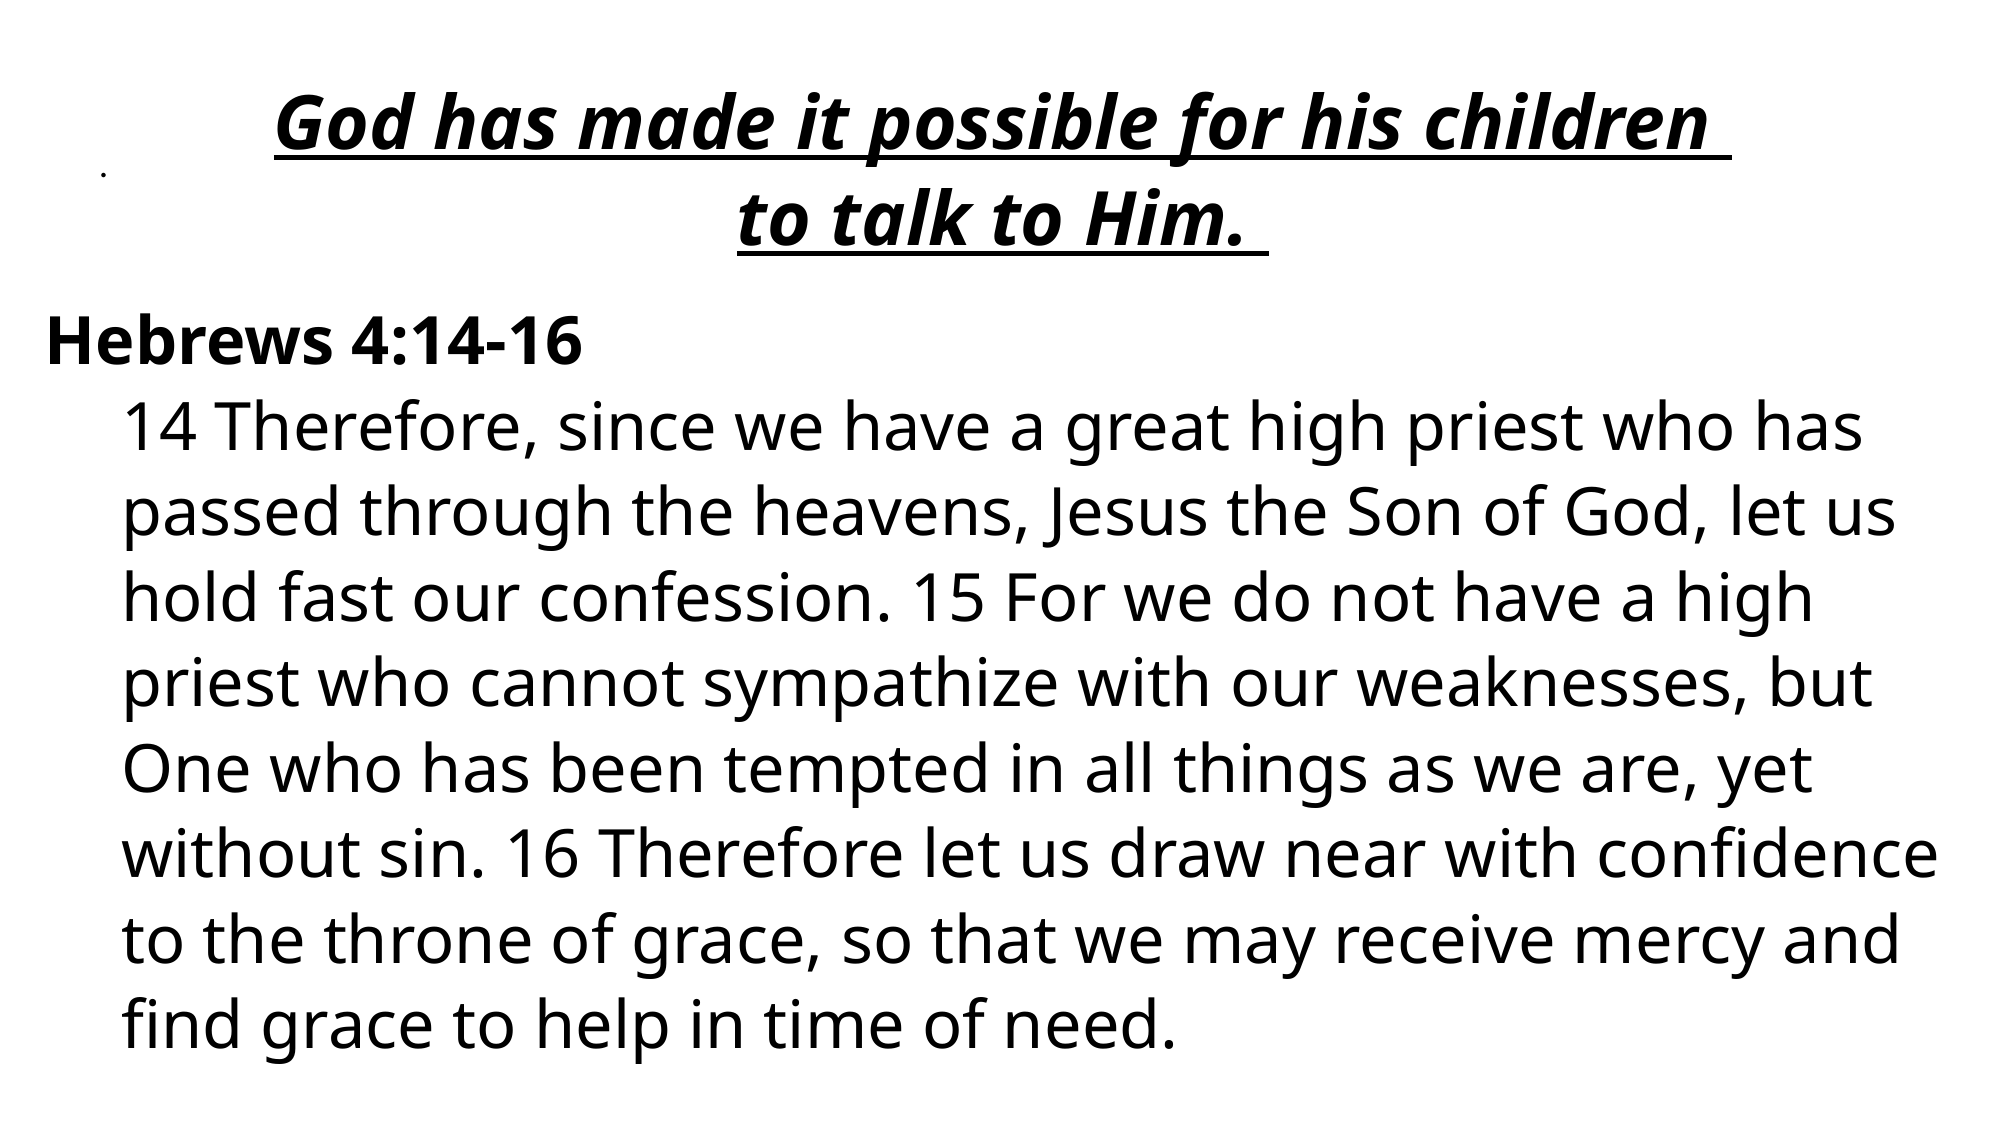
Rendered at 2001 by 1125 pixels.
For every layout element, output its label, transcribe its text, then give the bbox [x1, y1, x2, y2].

text_box God has made it possible for his children to talk to Him. Hebrews 4:14-16 14 Therefore, since we have a great high priest who has passed through the heavens, Jesus the Son of God, let us hold fast our confession. 15 For we do not have a high priest who cannot sympathize with our weaknesses, but One who has been tempted in all things as we are, yet without sin. 16 Therefore let us draw near with confidence to the throne of grace, so that we may receive mercy and find grace to help in time of need. [30, 60, 1976, 1070]
